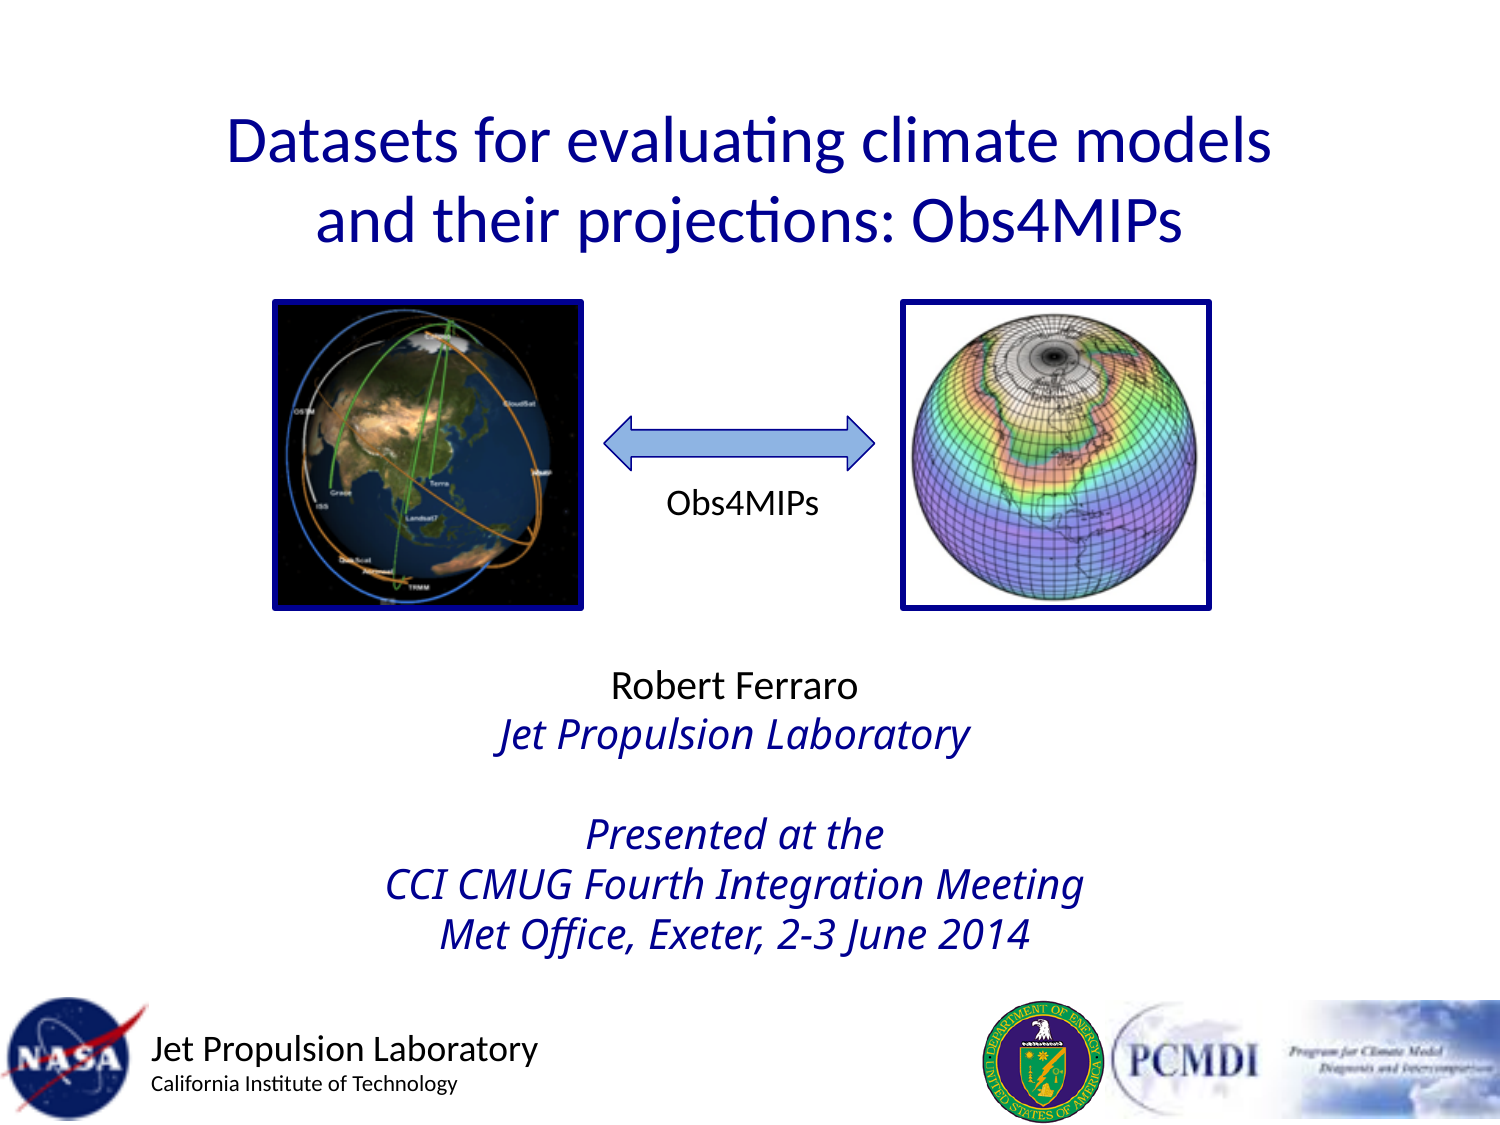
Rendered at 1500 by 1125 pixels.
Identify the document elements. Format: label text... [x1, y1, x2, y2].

picture [979, 998, 1500, 1125]
picture [277, 304, 579, 606]
picture [0, 997, 149, 1121]
text_box Datasets for evaluating climate models and their projections: Obs4MIPs [158, 88, 1341, 203]
text_box Robert Ferraro Jet Propulsion Laboratory Presented at the CCI CMUG Fourth Integration Meeting Met Office, Exeter, 2-3 June 2014 [148, 650, 1322, 966]
picture [905, 304, 1207, 606]
text_box [603, 416, 875, 471]
text_box Obs4MIPs [651, 470, 835, 531]
text_box Jet Propulsion Laboratory California Institute of Technology [152, 1016, 587, 1104]
